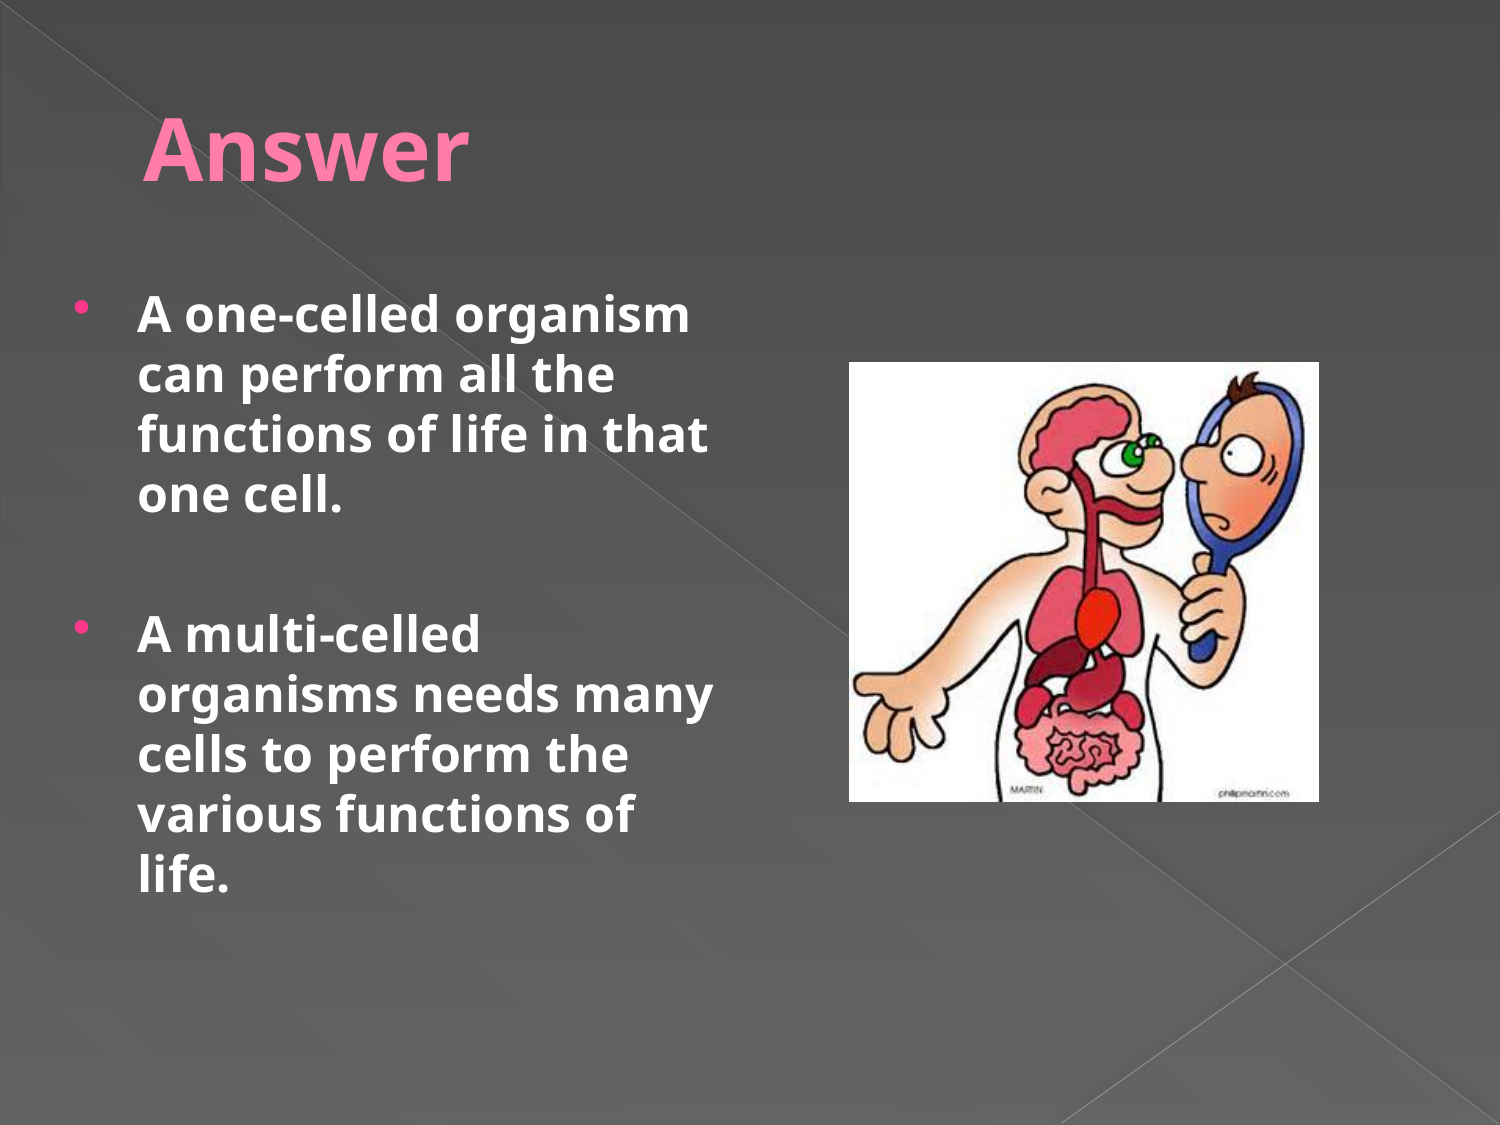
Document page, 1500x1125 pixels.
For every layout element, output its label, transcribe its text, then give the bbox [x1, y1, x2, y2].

picture [849, 362, 1319, 802]
title Answer [49, 37, 1446, 255]
list A one-celled organism can perform all the functions of life in that one cell. A multi-celled organisms needs many cells to perform the various functions of life. [49, 275, 738, 1001]
